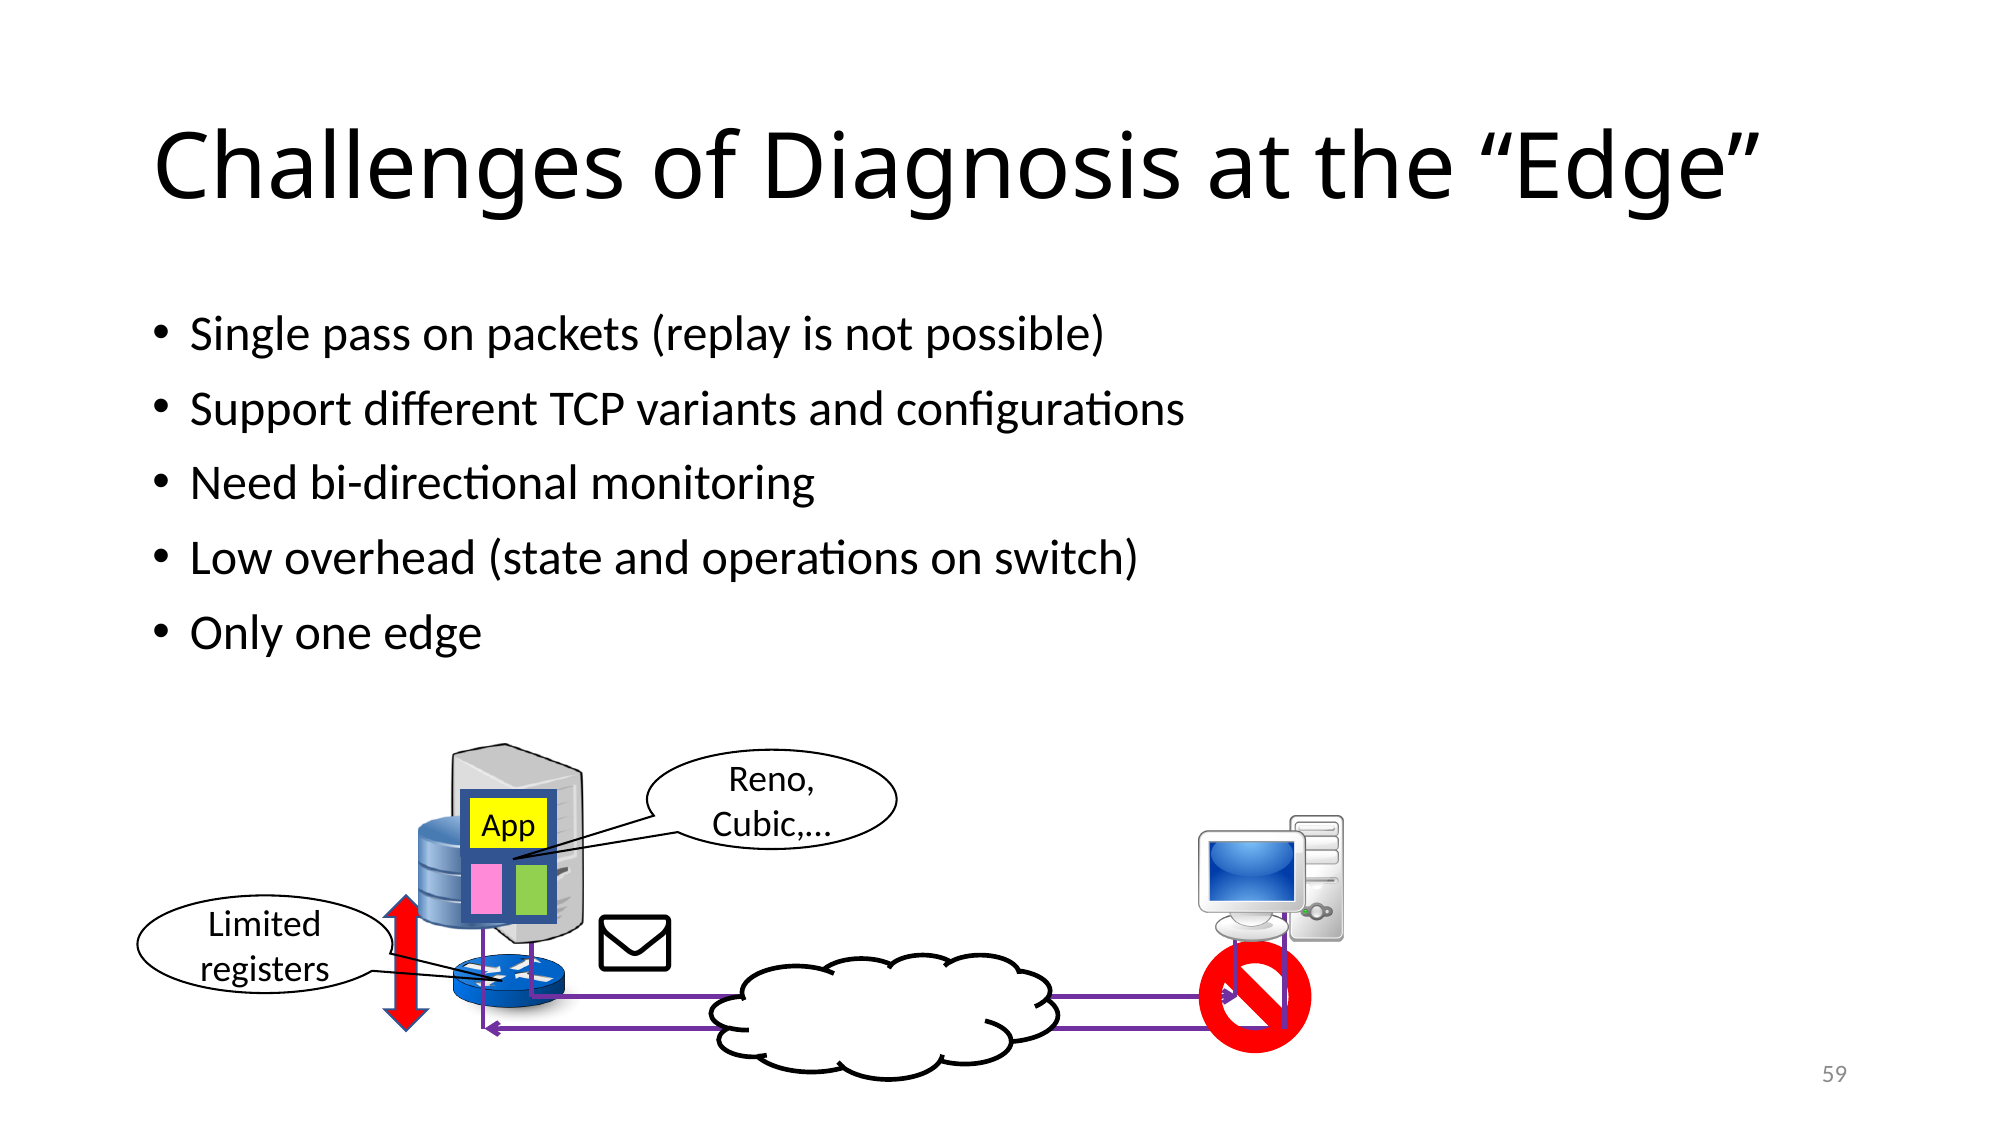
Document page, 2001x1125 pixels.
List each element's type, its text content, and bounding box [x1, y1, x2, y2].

text_box [1287, 953, 1312, 1044]
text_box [453, 854, 1287, 1080]
text_box Reno, Cubic,… [603, 748, 898, 851]
slide_number 59 [1412, 1042, 1863, 1103]
text_box Limited registers [136, 894, 453, 995]
list Single pass on packets (replay is not possible) Support different TCP variants and configurations Need bi-directional monitoring Low overhead (state and operations on switch) Only one edge [137, 299, 1863, 1014]
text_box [399, 743, 603, 945]
title Challenges of Diagnosis at the “Edge” [137, 59, 1863, 278]
picture [1198, 802, 1344, 953]
picture [597, 904, 672, 979]
text_box [382, 974, 430, 1033]
text_box [382, 900, 418, 958]
